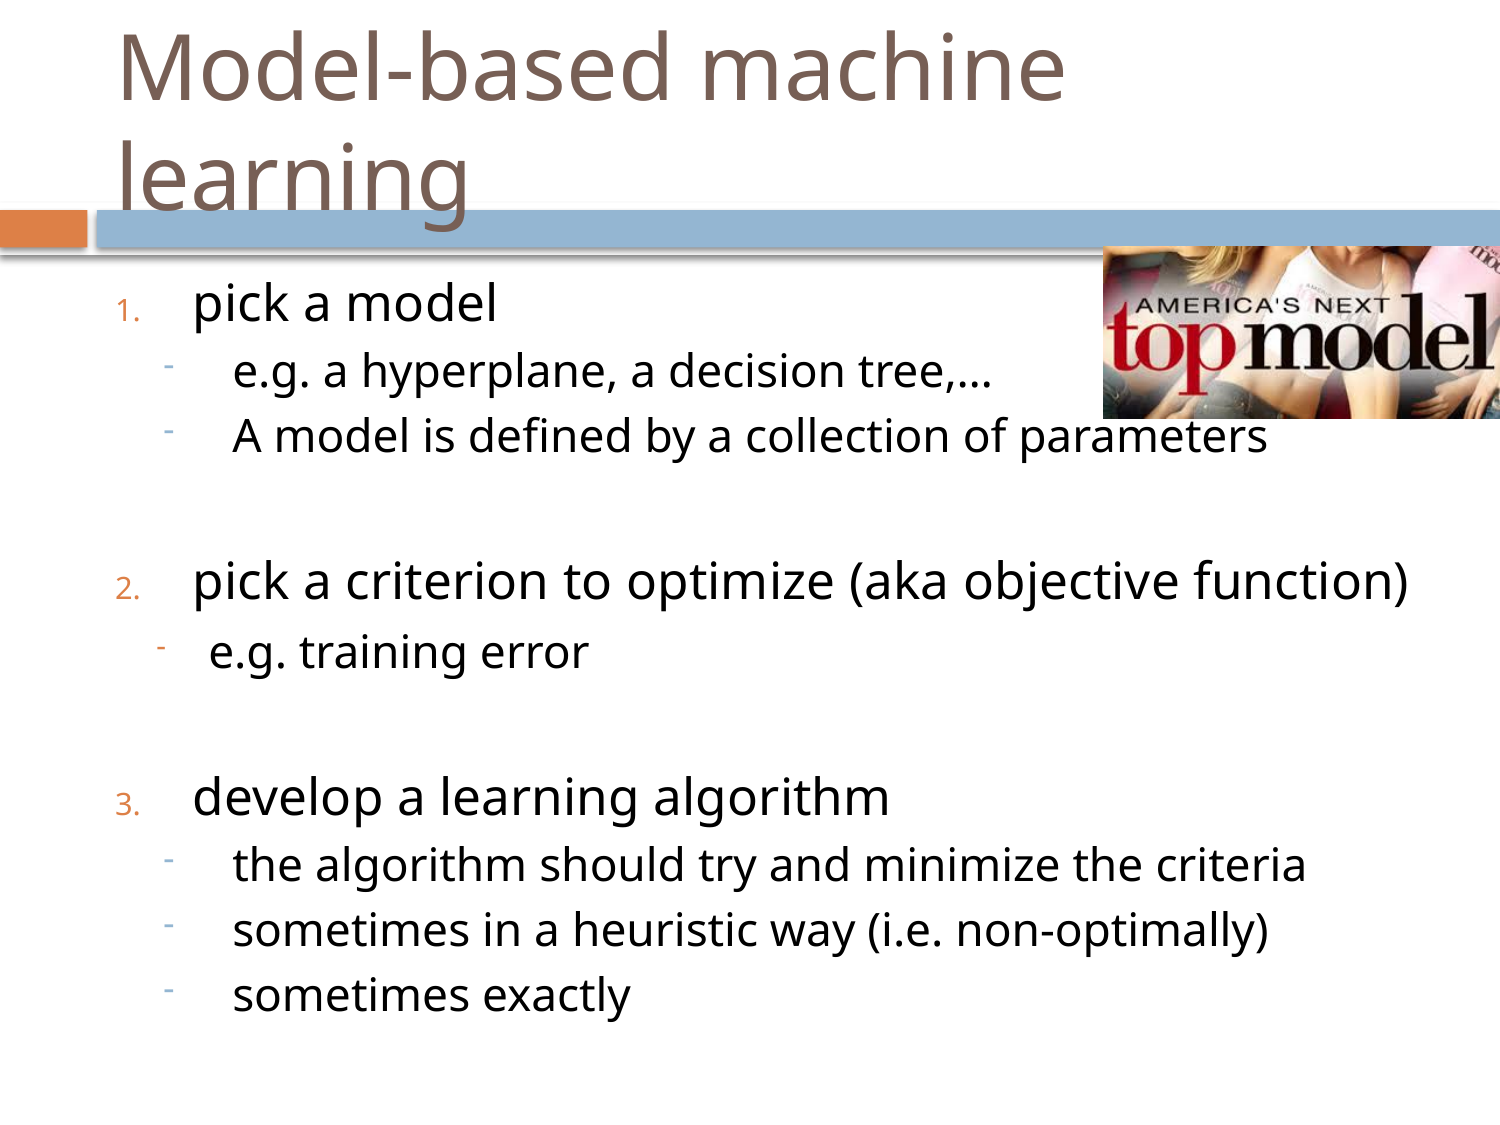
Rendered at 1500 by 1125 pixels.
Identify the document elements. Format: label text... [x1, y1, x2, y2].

title Model-based machine learning [100, 37, 1438, 200]
list pick a model e.g. a hyperplane, a decision tree,… A model is defined by a collection of parameters pick a criterion to optimize (aka objective function) e.g. training error develop a learning algorithm the algorithm should try and minimize the criteria sometimes in a heuristic way (i.e. non-optimally) sometimes exactly [100, 262, 1438, 1081]
picture [1102, 245, 1500, 420]
